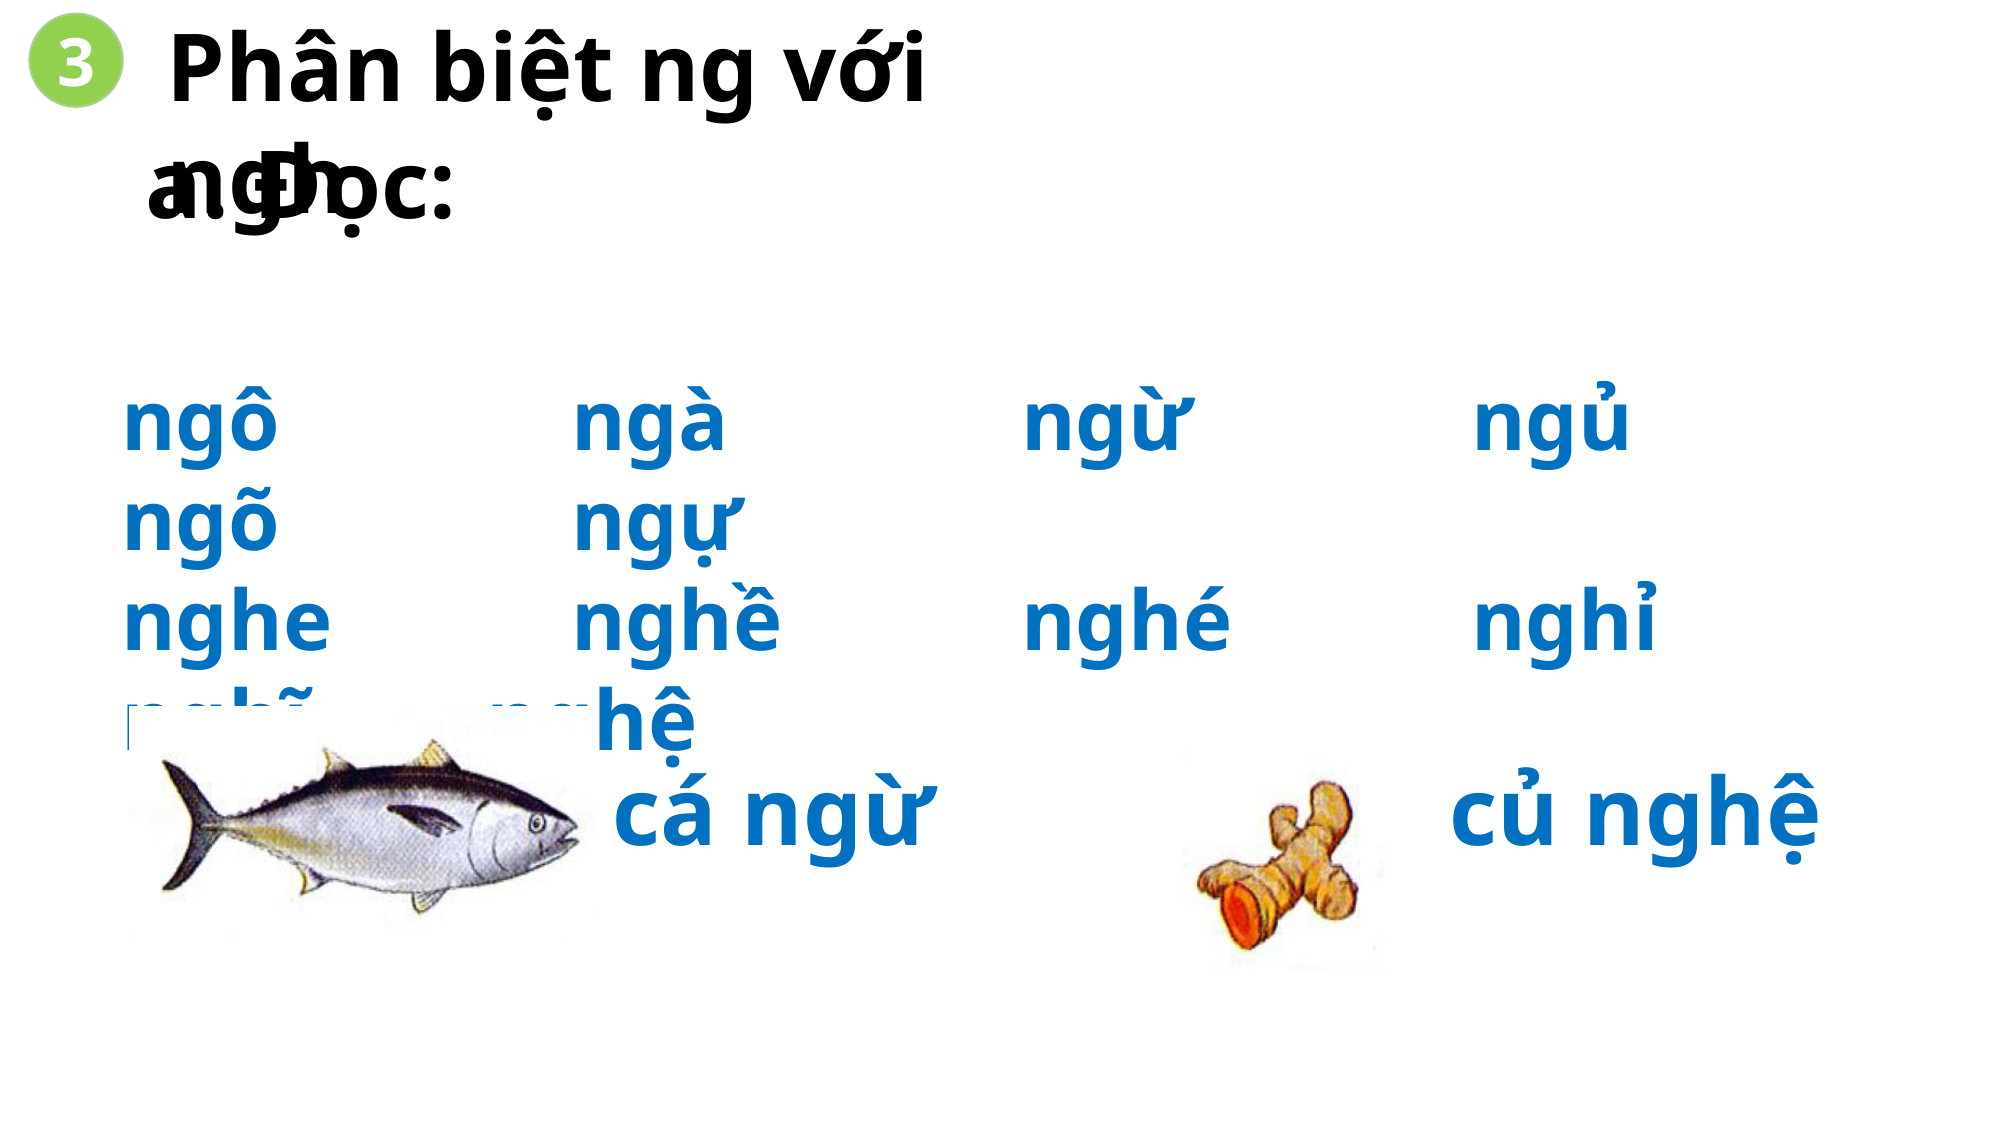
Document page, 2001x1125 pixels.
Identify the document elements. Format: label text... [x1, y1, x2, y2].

text_box cá ngừ [598, 743, 968, 872]
text_box củ nghệ [1435, 743, 1926, 872]
text_box Phân biệt ng với ngh [152, 0, 1147, 240]
text_box 3 [28, 12, 124, 108]
picture [129, 706, 598, 944]
text_box a. Đọc: [131, 117, 502, 245]
picture [1182, 751, 1387, 970]
text_box ngô ngà ngừ ngủ ngõ ngự nghe nghề nghé nghỉ nghĩ nghệ [106, 359, 1950, 775]
